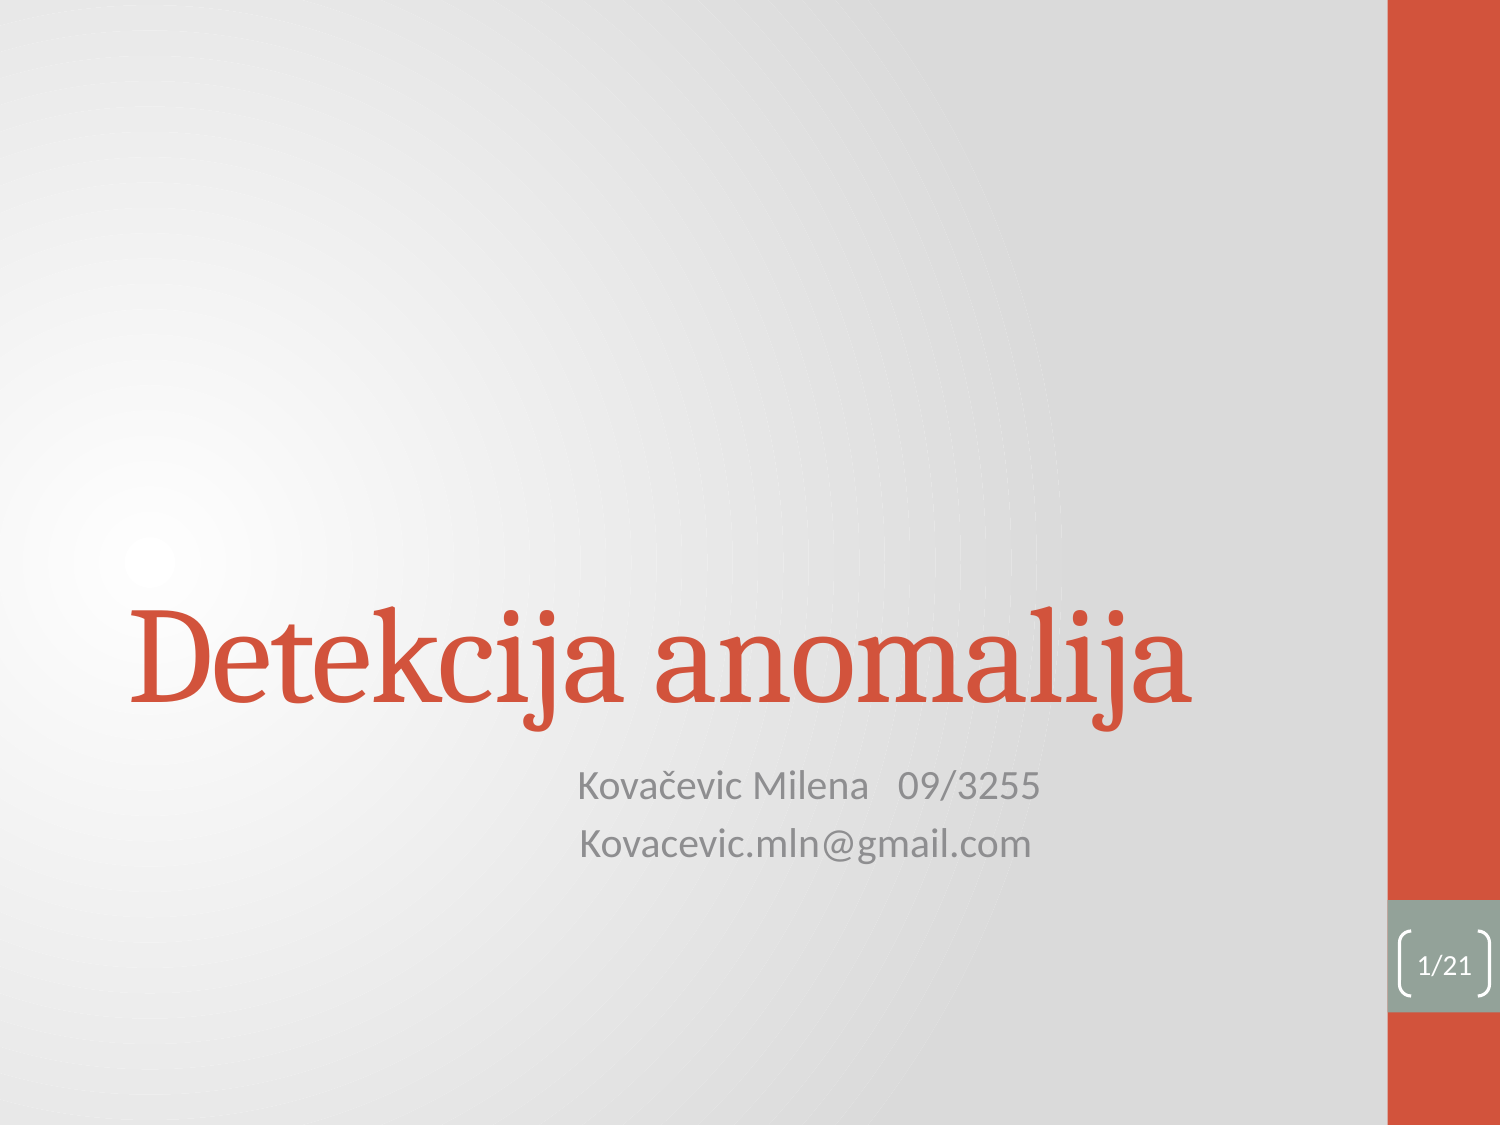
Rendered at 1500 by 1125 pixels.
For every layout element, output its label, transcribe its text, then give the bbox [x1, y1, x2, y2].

slide_number 1/21 [1397, 929, 1492, 998]
subtitle Kovačevic Milena 09/3255 Kovacevic.mln@gmail.com [112, 750, 1173, 925]
title Detekcija anomalija [112, 312, 1350, 738]
